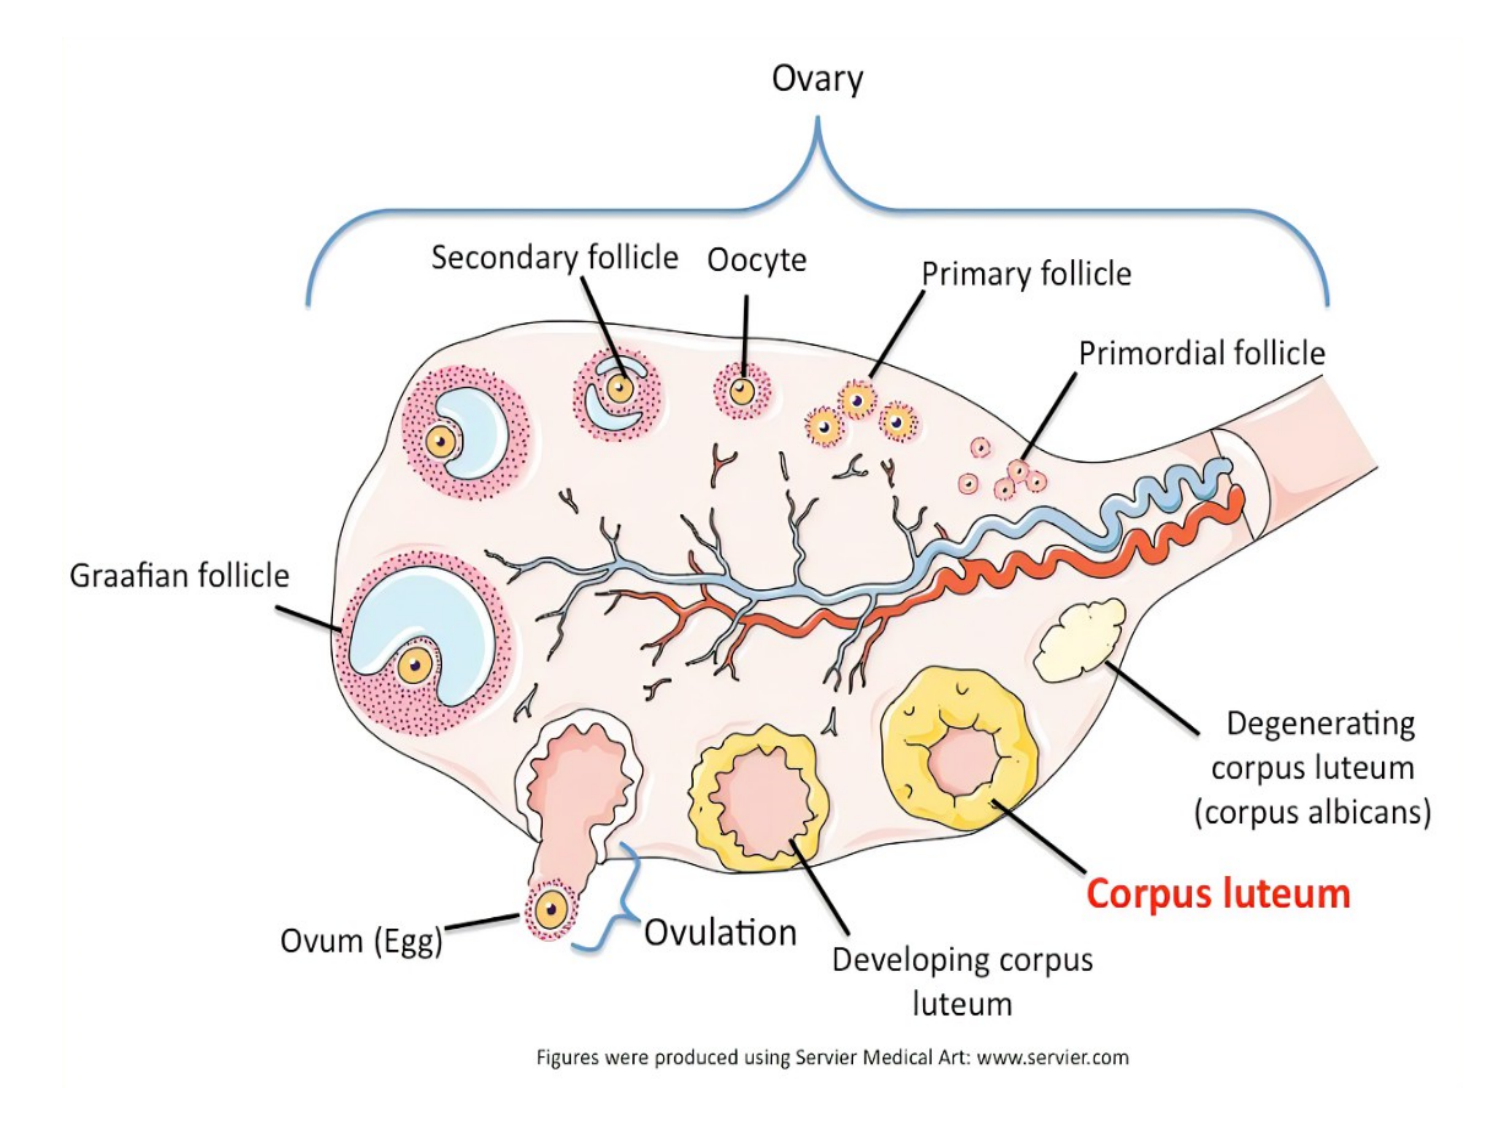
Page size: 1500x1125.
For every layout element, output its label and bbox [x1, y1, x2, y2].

list [62, 37, 1463, 1088]
